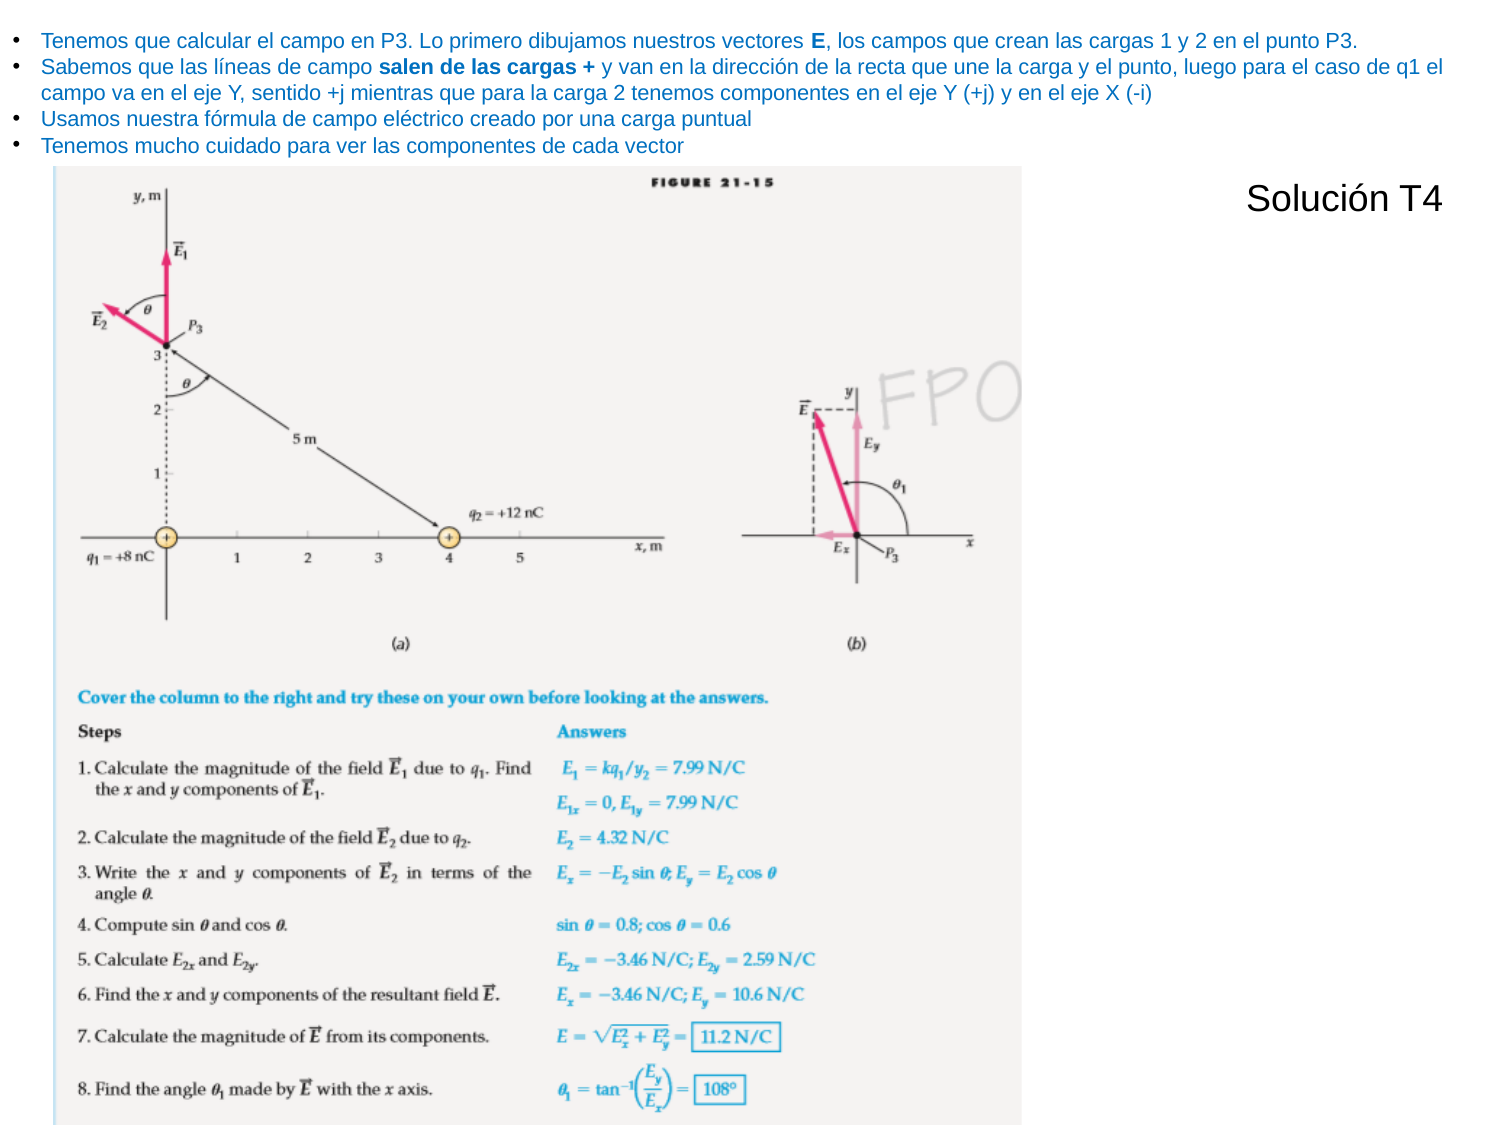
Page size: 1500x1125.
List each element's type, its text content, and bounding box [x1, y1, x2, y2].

picture [52, 166, 1022, 1125]
text_box Solución T4 [1231, 166, 1458, 227]
text_box Tenemos que calcular el campo en P3. Lo primero dibujamos nuestros vectores E, los campos que crean las cargas 1 y 2 en el punto P3. Sabemos que las líneas de campo salen de las cargas + y van en la dirección de la recta que une la carga y el punto, luego para el caso de q1 el campo va en el eje Y, sentido +j mientras que para la carga 2 tenemos componentes en el eje Y (+j) y en el eje X (-i) Usamos nuestra fórmula de campo eléctrico creado por una carga puntual Tenemos mucho cuidado para ver las componentes de cada vector [0, 19, 1461, 165]
